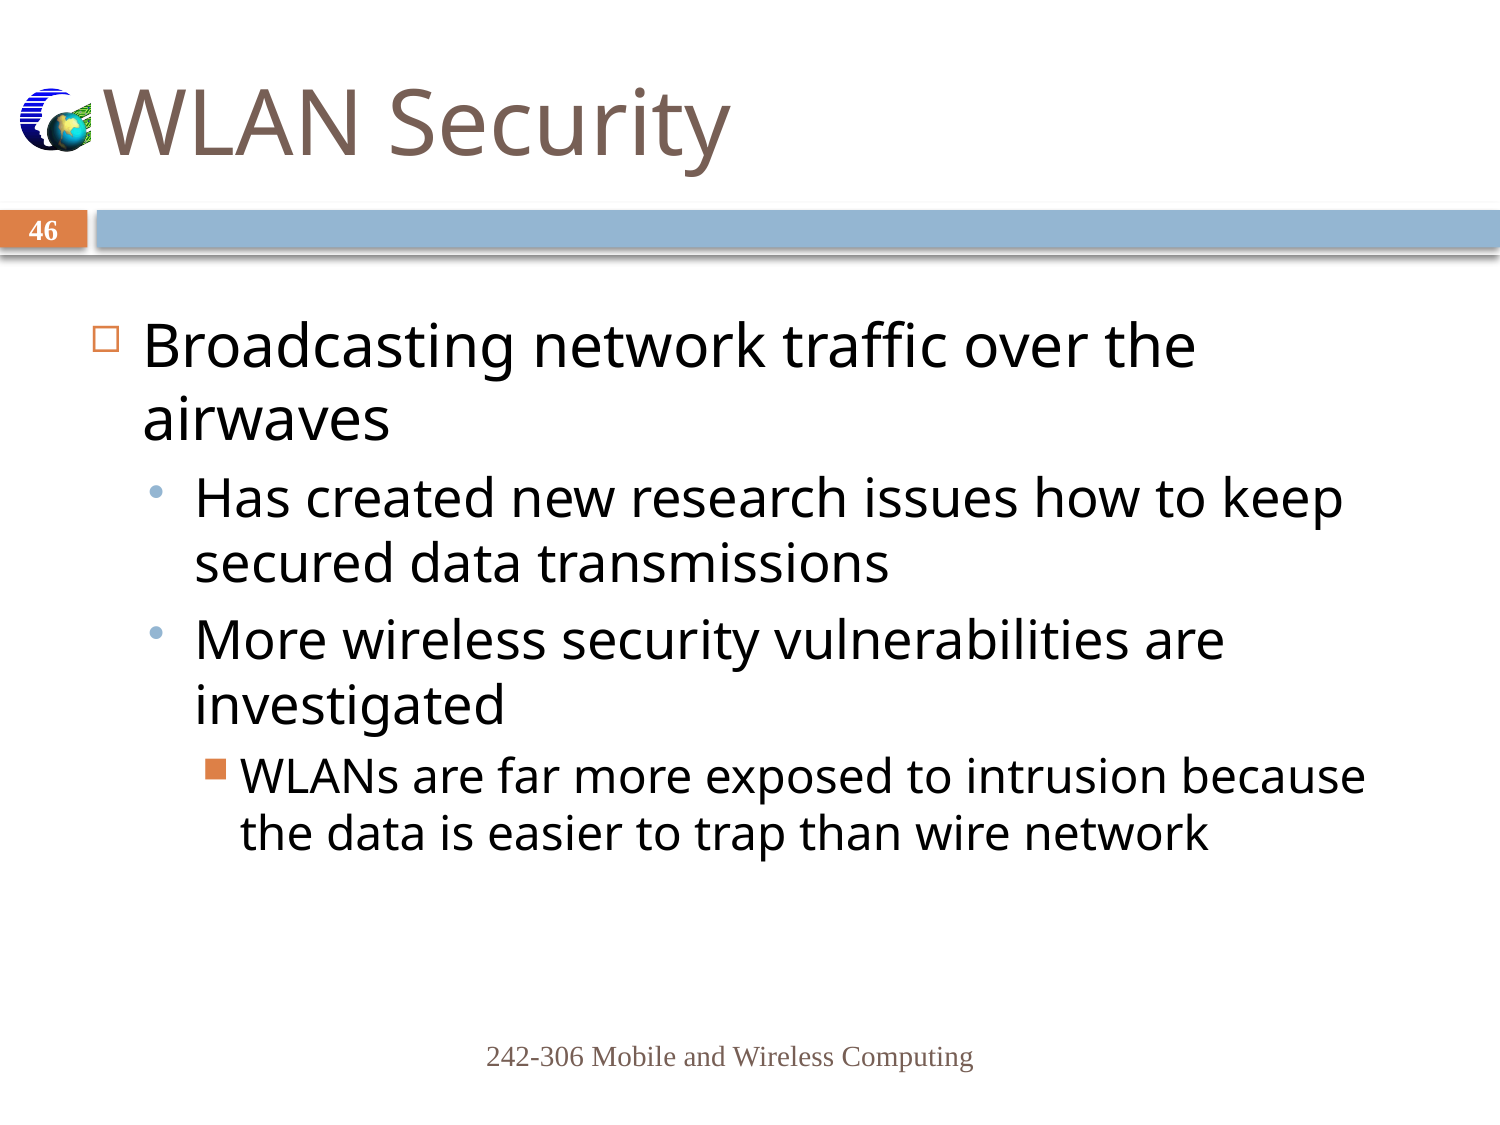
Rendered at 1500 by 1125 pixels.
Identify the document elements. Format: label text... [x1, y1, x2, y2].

slide_number 46 [0, 208, 88, 249]
picture [19, 86, 87, 153]
title WLAN Security [87, 12, 1413, 225]
footer 242-306 Mobile and Wireless Computing [99, 1024, 990, 1085]
list Broadcasting network traffic over the airwaves Has created new research issues how to keep secured data transmissions More wireless security vulnerabilities are investigated WLANs are far more exposed to intrusion because the data is easier to trap than wire network [75, 299, 1438, 1013]
